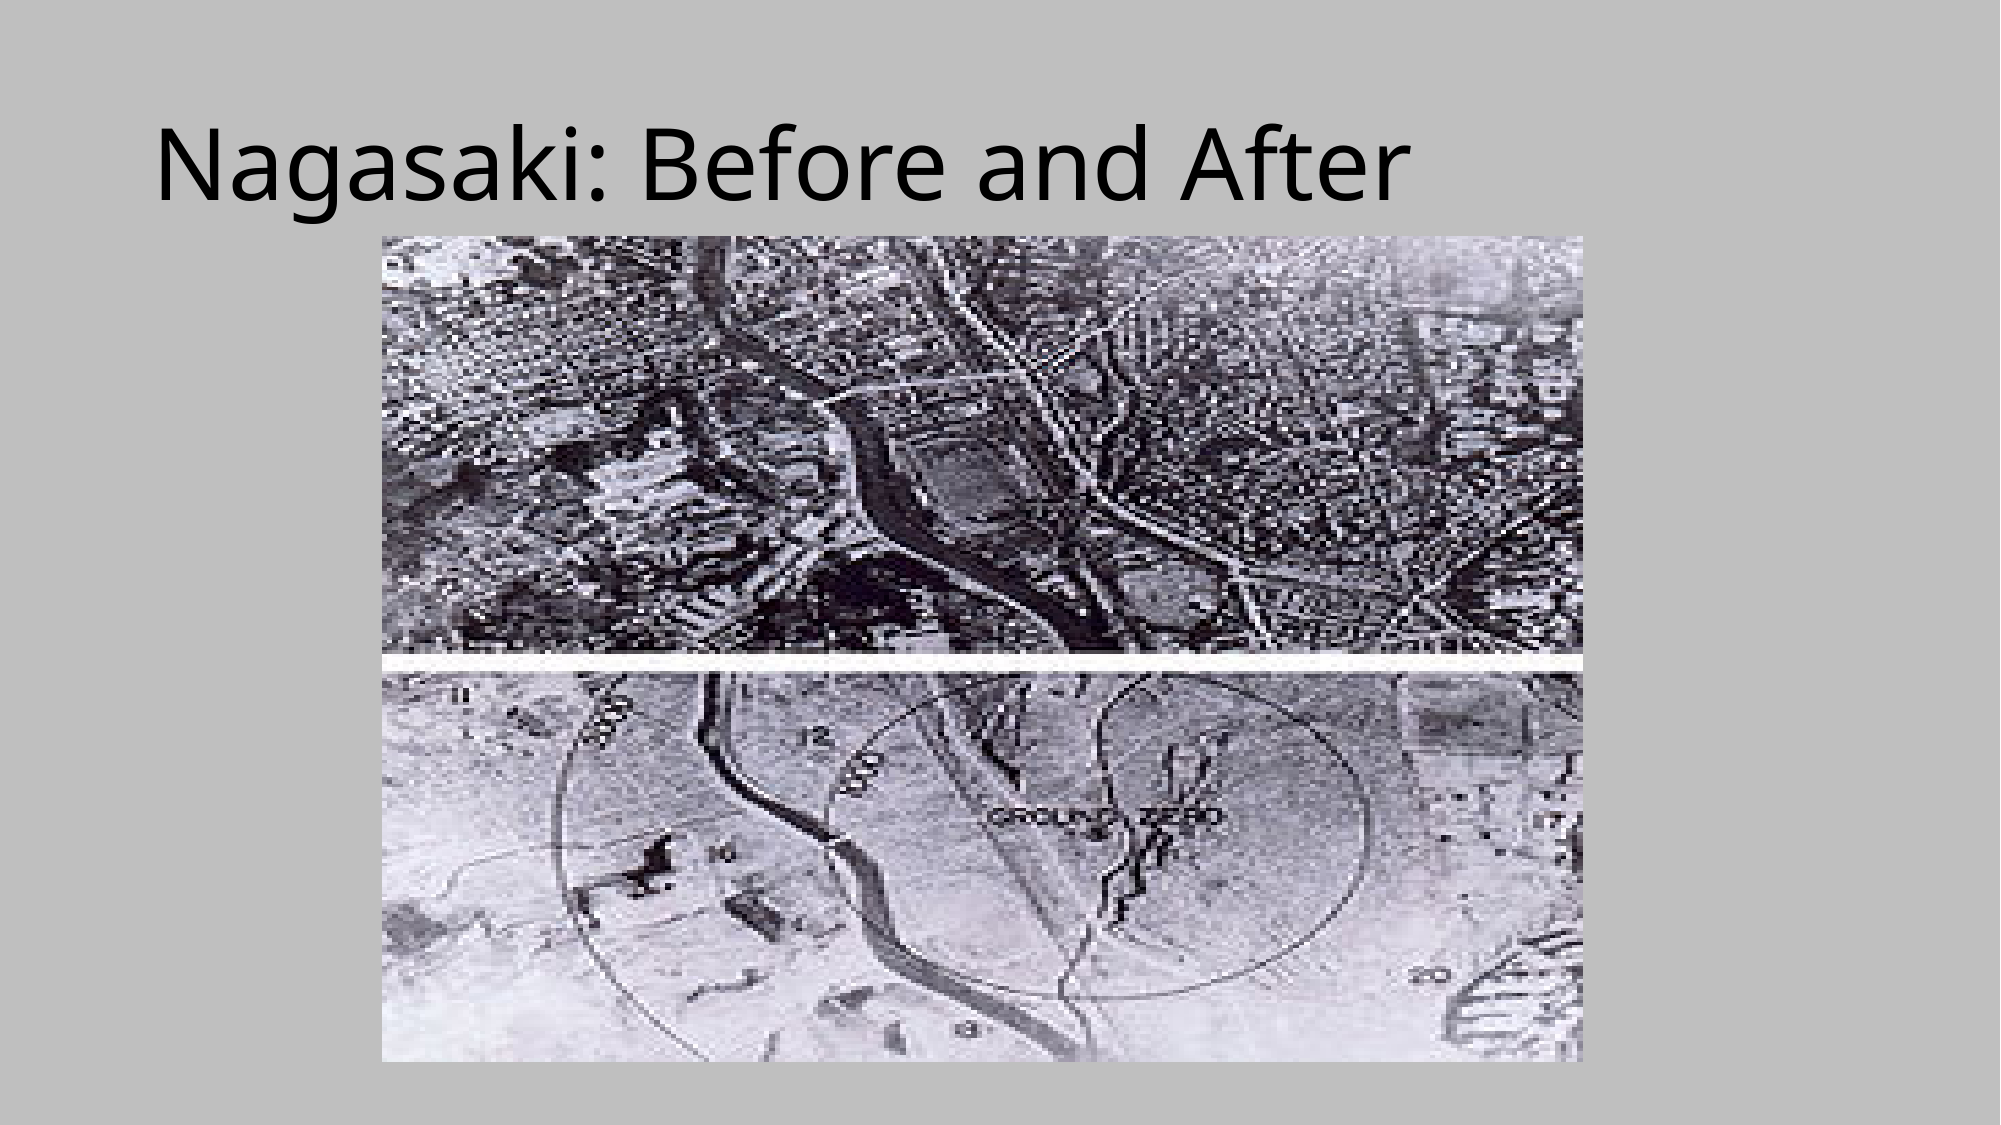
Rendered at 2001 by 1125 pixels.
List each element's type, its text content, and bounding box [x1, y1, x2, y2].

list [382, 236, 1583, 1062]
title Nagasaki: Before and After [137, 59, 1863, 278]
